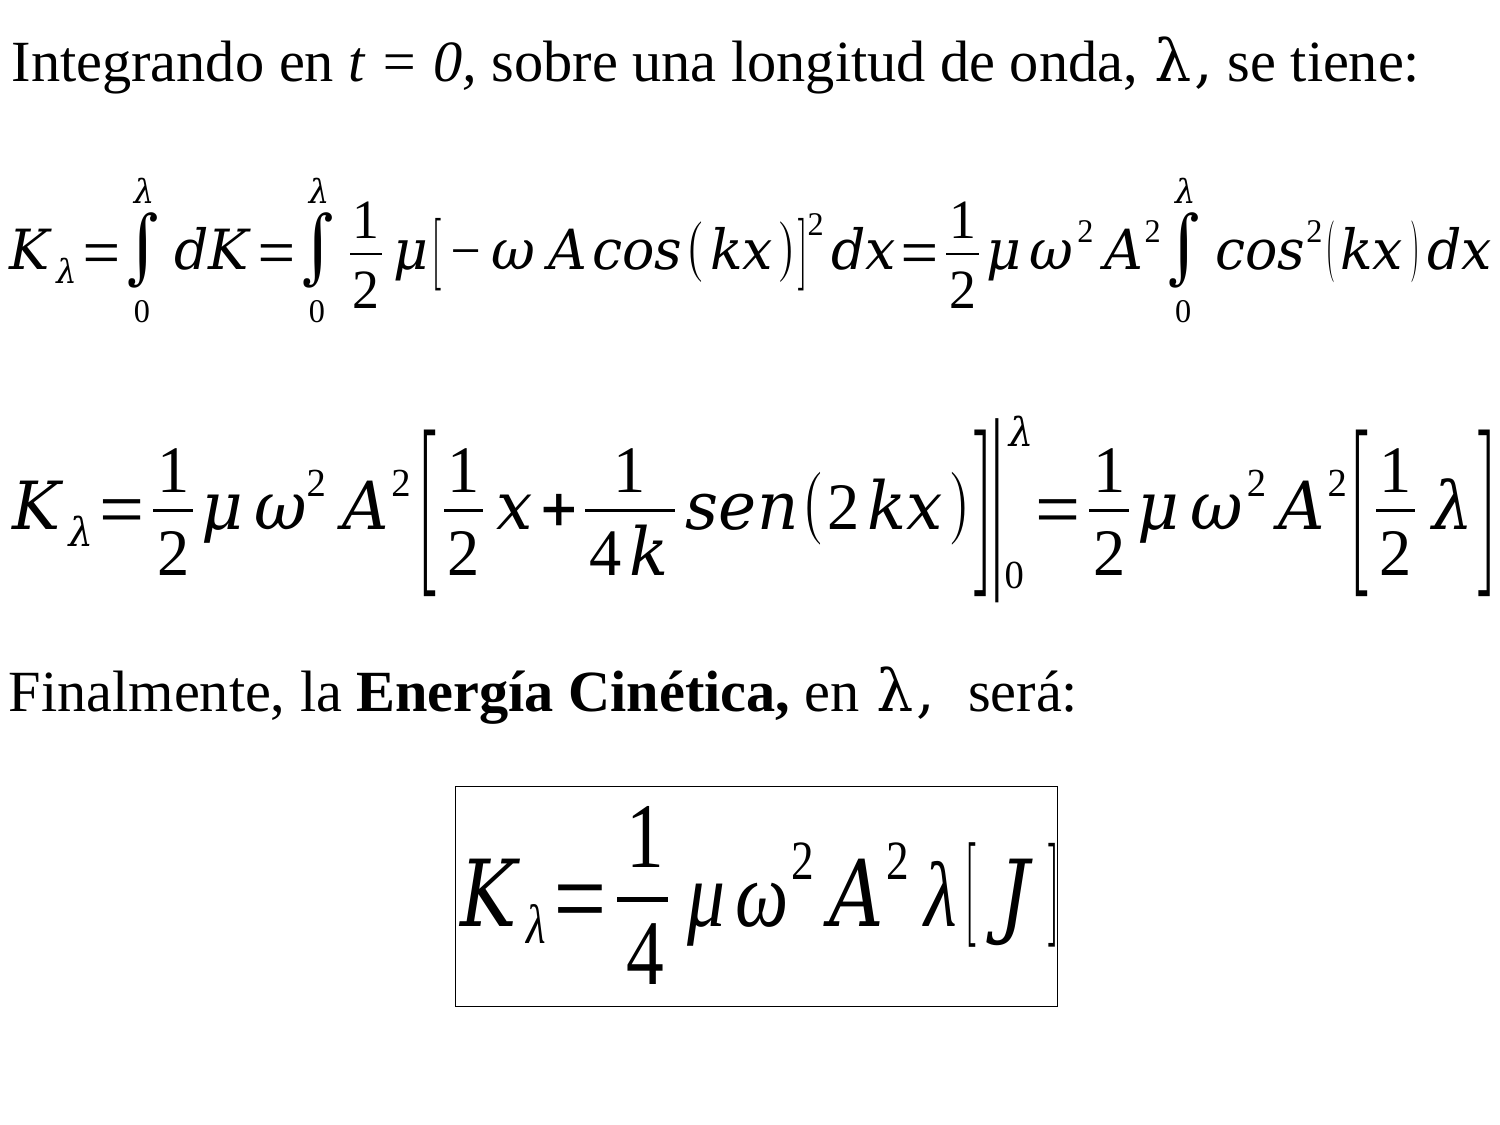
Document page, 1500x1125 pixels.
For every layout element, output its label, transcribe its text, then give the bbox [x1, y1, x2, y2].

text_box Finalmente, la Energía Cinética, en λ, será: [0, 645, 1495, 731]
text_box Integrando en t = 0, sobre una longitud de onda, λ, se tiene: [0, 15, 1497, 101]
